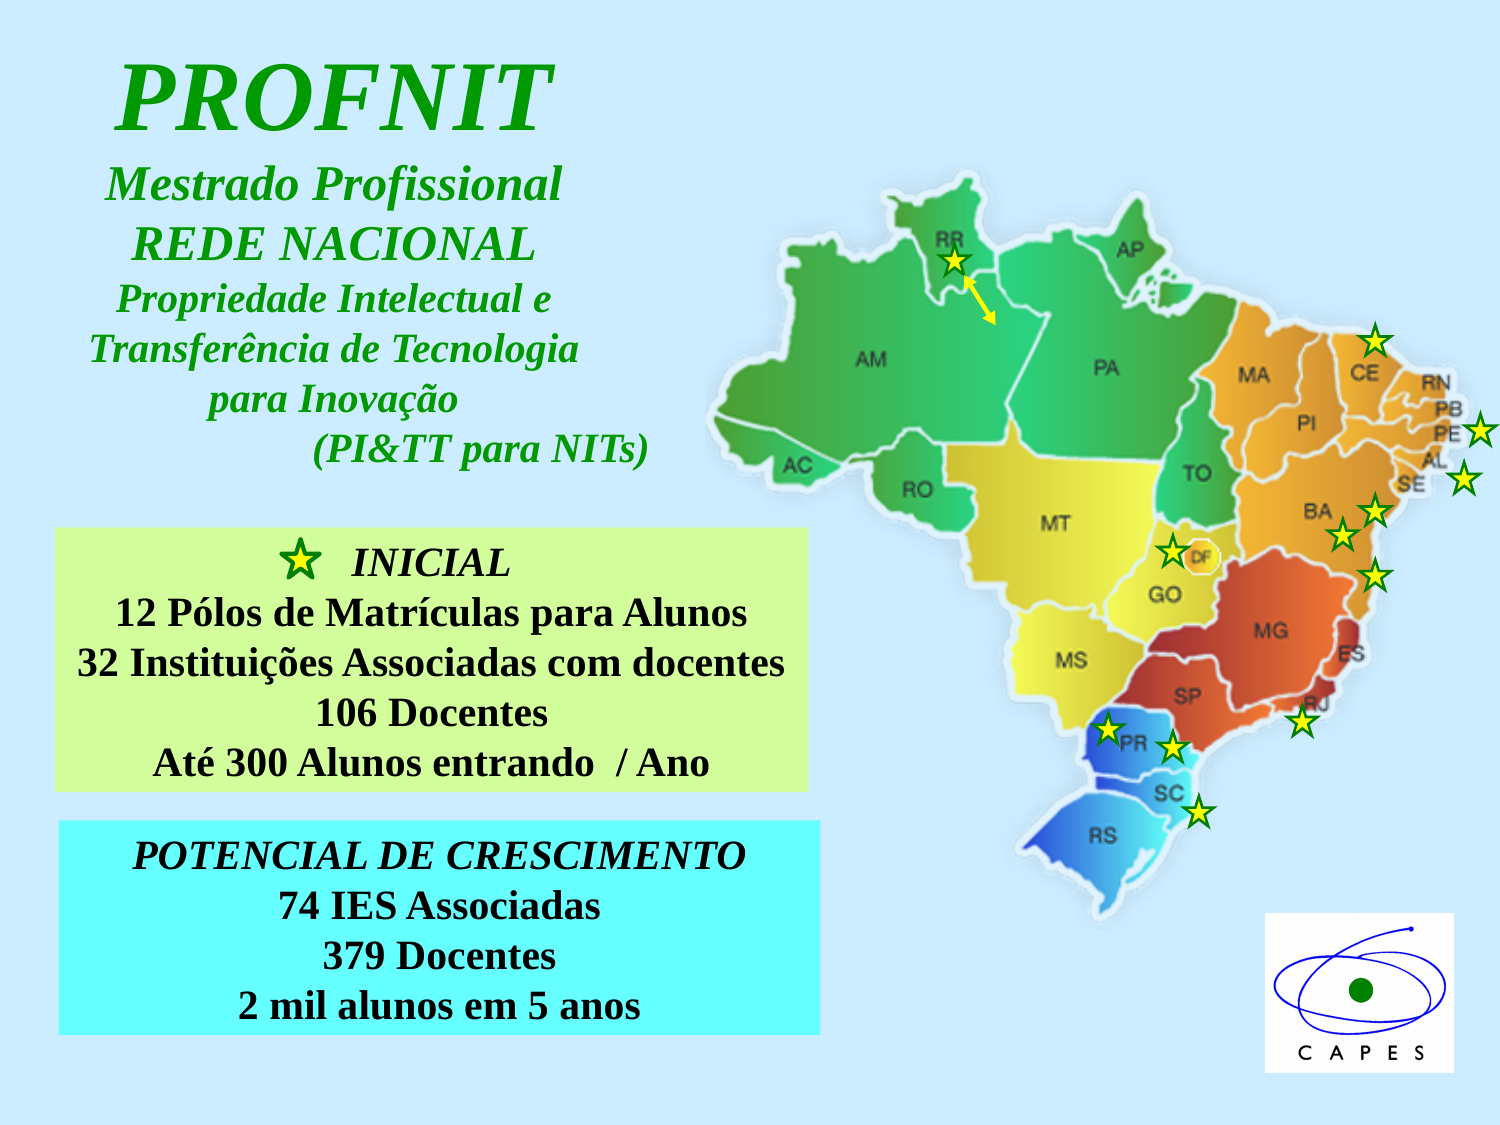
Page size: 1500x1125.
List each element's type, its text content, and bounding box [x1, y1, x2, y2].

text_box POTENCIAL DE CRESCIMENTO 74 IES Associadas 379 Docentes 2 mil alunos em 5 anos [58, 820, 821, 1036]
picture [703, 163, 1500, 1073]
text_box [279, 536, 322, 580]
text_box PROFNIT Mestrado Profissional REDE NACIONAL Propriedade Intelectual e Transferência de Tecnologia para Inovação (PI&TT para NITs) [0, 23, 668, 479]
text_box INICIAL 12 Pólos de Matrículas para Alunos 32 Instituições Associadas com docentes 106 Docentes Até 300 Alunos entrando / Ano [54, 527, 698, 793]
